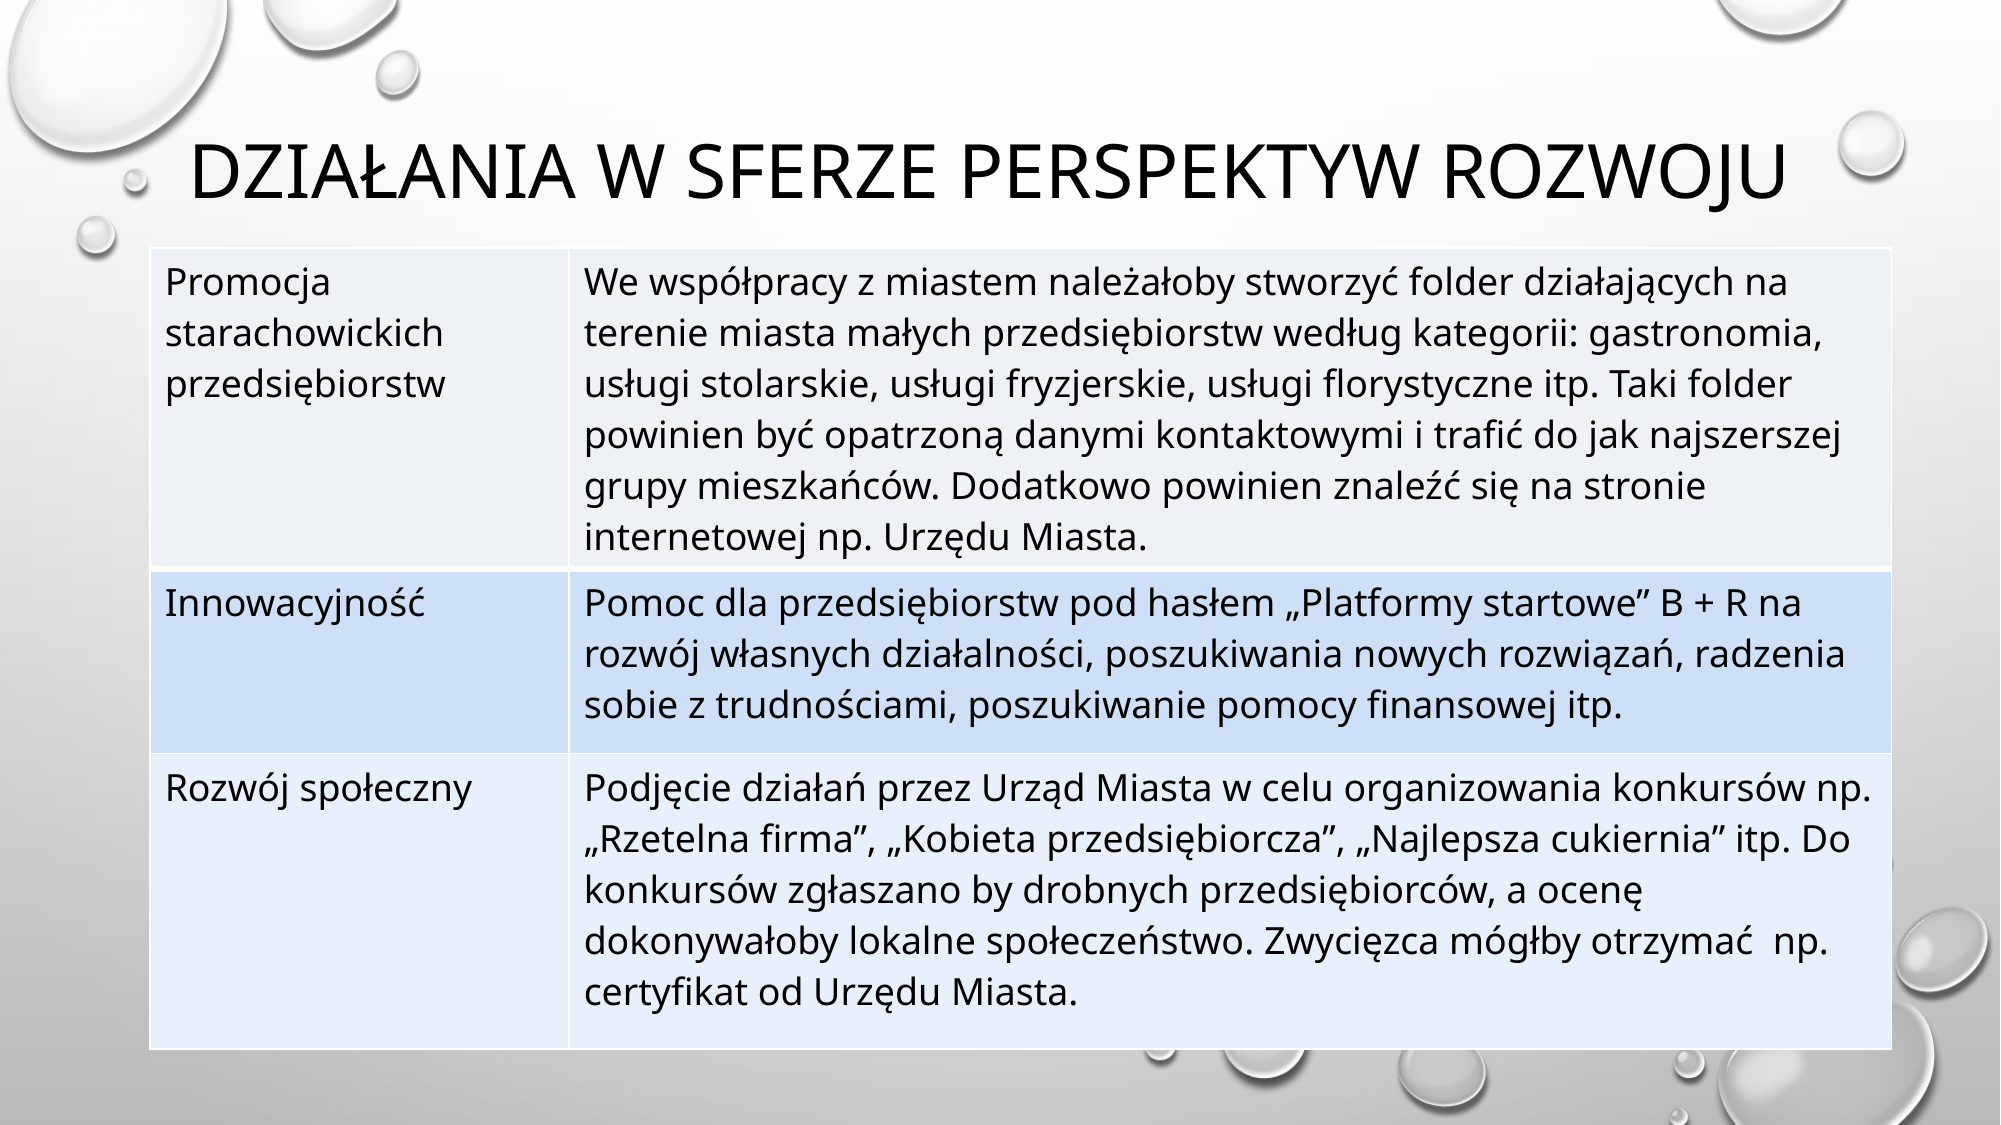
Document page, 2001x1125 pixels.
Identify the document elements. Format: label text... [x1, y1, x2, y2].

table_cell Pomoc dla przedsiębiorstw pod hasłem „Platformy startowe” B + R na rozwój własnych działalności, poszukiwania nowych rozwiązań, radzenia sobie z trudnościami, poszukiwanie pomocy finansowej itp. [570, 572, 1891, 753]
table_cell Podjęcie działań przez Urząd Miasta w celu organizowania konkursów np. „Rzetelna firma”, „Kobieta przedsiębiorcza”, „Najlepsza cukiernia” itp. Do konkursów zgłaszano by drobnych przedsiębiorców, a ocenę dokonywałoby lokalne społeczeństwo. Zwycięzca mógłby otrzymać np. certyfikat od Urzędu Miasta. [570, 754, 1891, 1048]
title Działania w sferze perspektyw rozwoju [149, 101, 1851, 247]
table_header We współpracy z miastem należałoby stworzyć folder działających na terenie miasta małych przedsiębiorstw według kategorii: gastronomia, usługi stolarskie, usługi fryzjerskie, usługi florystyczne itp. Taki folder powinien być opatrzoną danymi kontaktowymi i trafić do jak najszerszej grupy mieszkańców. Dodatkowo powinien znaleźć się na stronie internetowej np. Urzędu Miasta. [570, 249, 1891, 566]
table_cell Innowacyjność [151, 572, 568, 753]
table_header Promocja starachowickich przedsiębiorstw [151, 249, 568, 566]
table_cell Rozwój społeczny [151, 754, 568, 1048]
picture [0, 0, 2000, 1125]
